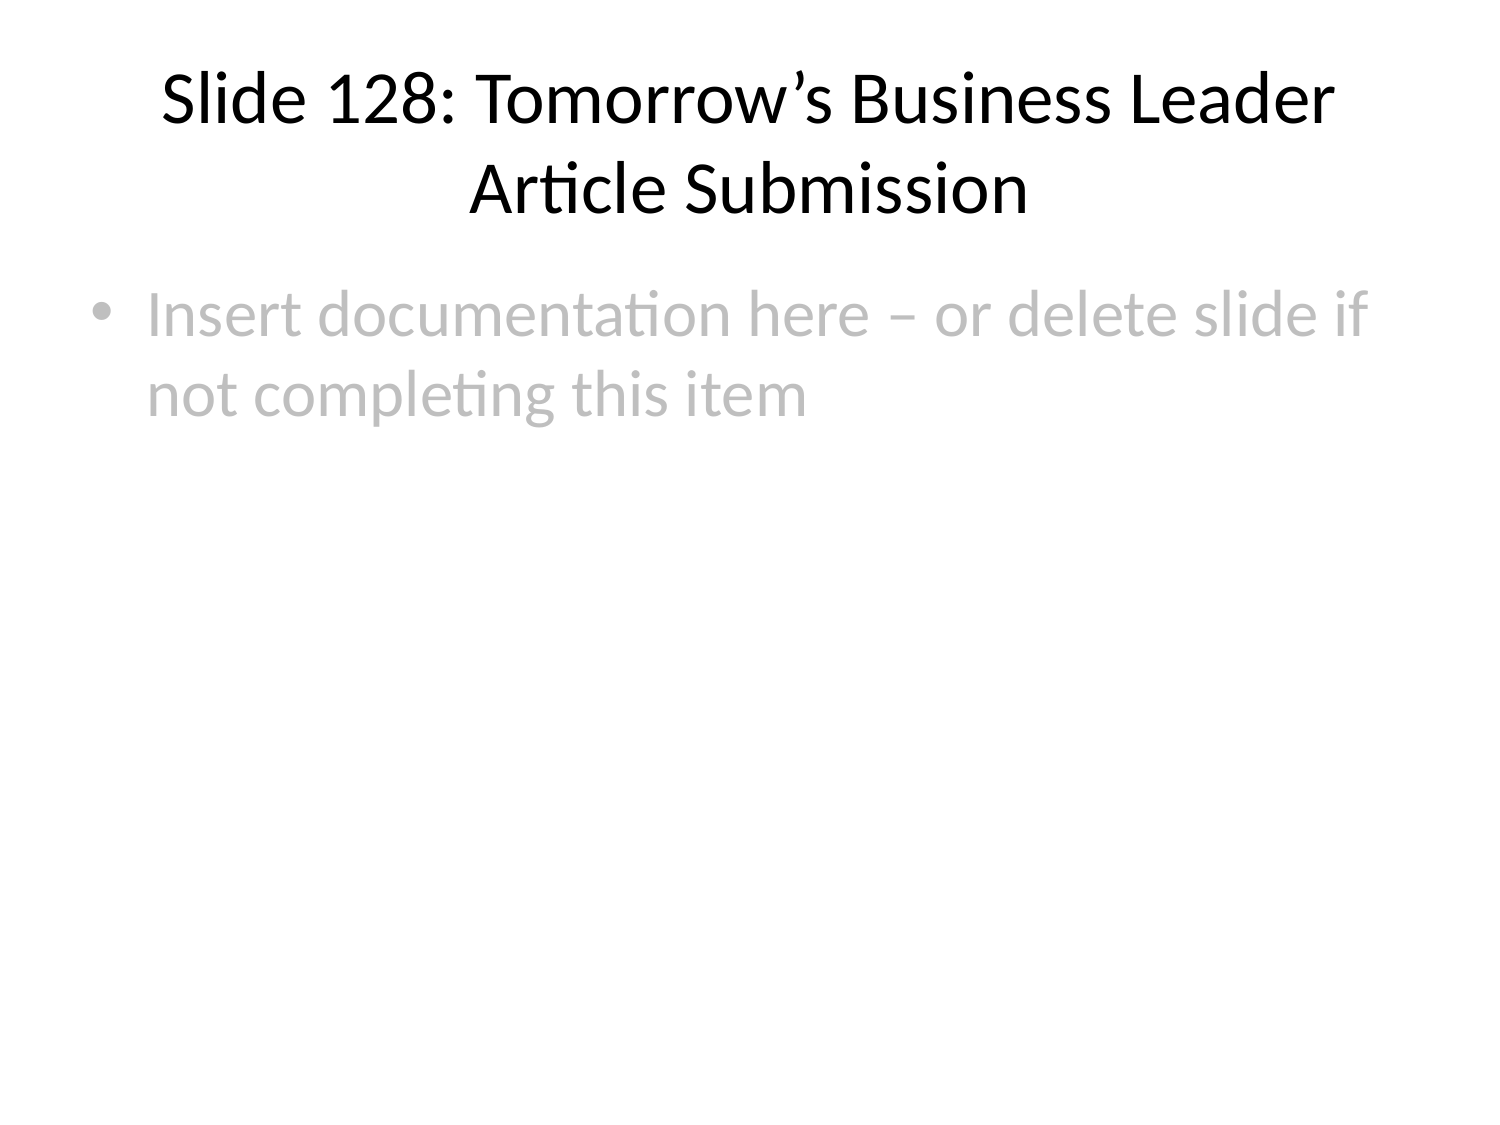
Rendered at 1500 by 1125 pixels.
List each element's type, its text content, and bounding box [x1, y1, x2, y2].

list Insert documentation here – or delete slide if not completing this item [75, 262, 1425, 1005]
title Slide 128: Tomorrow’s Business Leader Article Submission [75, 45, 1425, 233]
